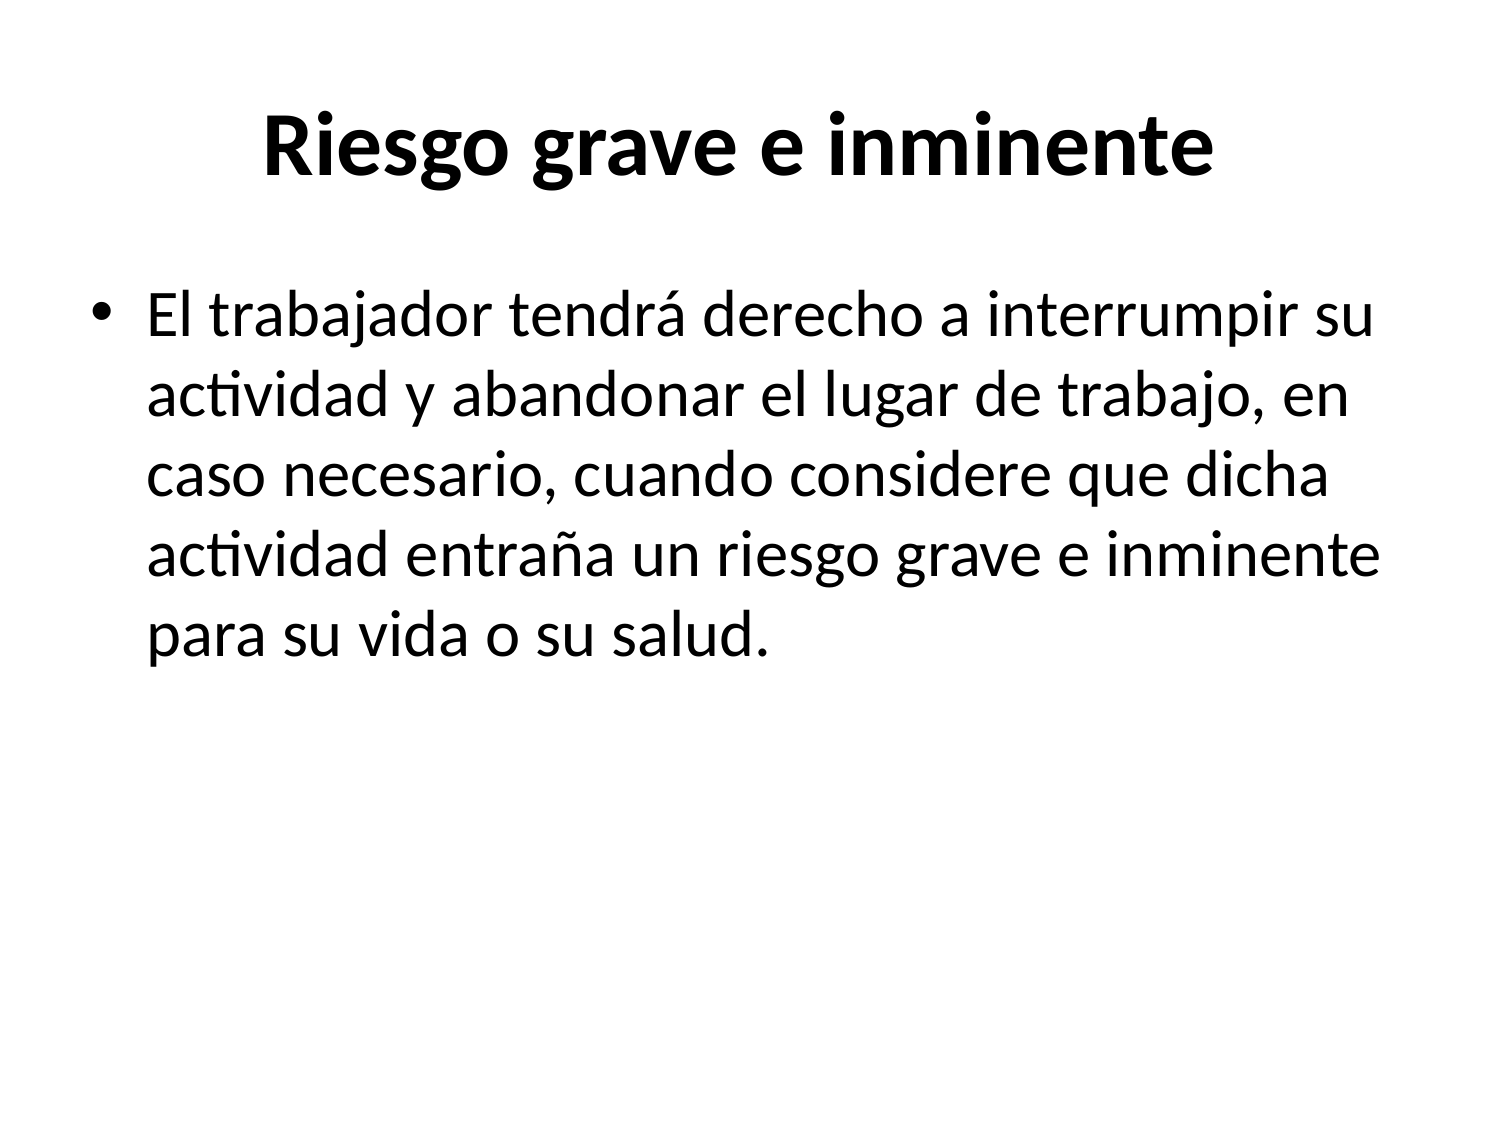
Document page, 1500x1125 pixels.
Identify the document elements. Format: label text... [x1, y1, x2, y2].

list El trabajador tendrá derecho a interrumpir su actividad y abandonar el lugar de trabajo, en caso necesario, cuando considere que dicha actividad entraña un riesgo grave e inminente para su vida o su salud. [74, 262, 1426, 1006]
title Riesgo grave e inminente [74, 44, 1426, 233]
